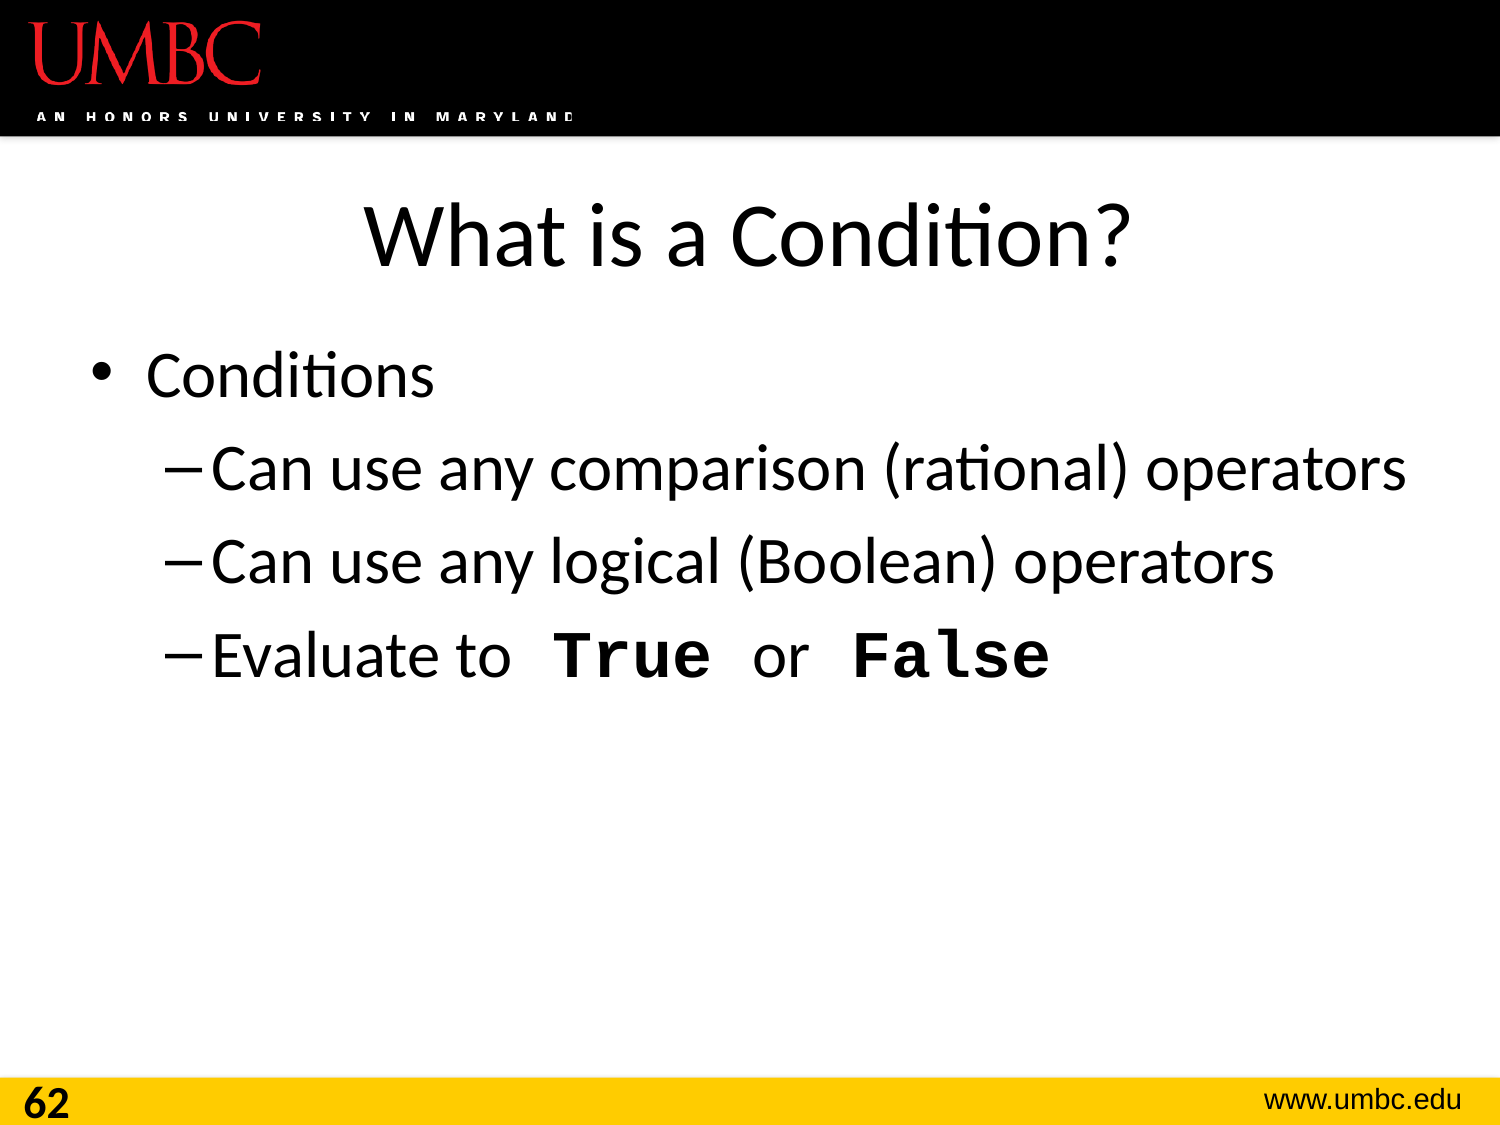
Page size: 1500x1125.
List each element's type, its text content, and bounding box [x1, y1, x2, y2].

title What is a Condition? [75, 136, 1425, 323]
slide_number 62 [0, 1065, 94, 1125]
list Conditions Can use any comparison (rational) operators Can use any logical (Boolean) operators Evaluate to True or False [75, 323, 1454, 1005]
